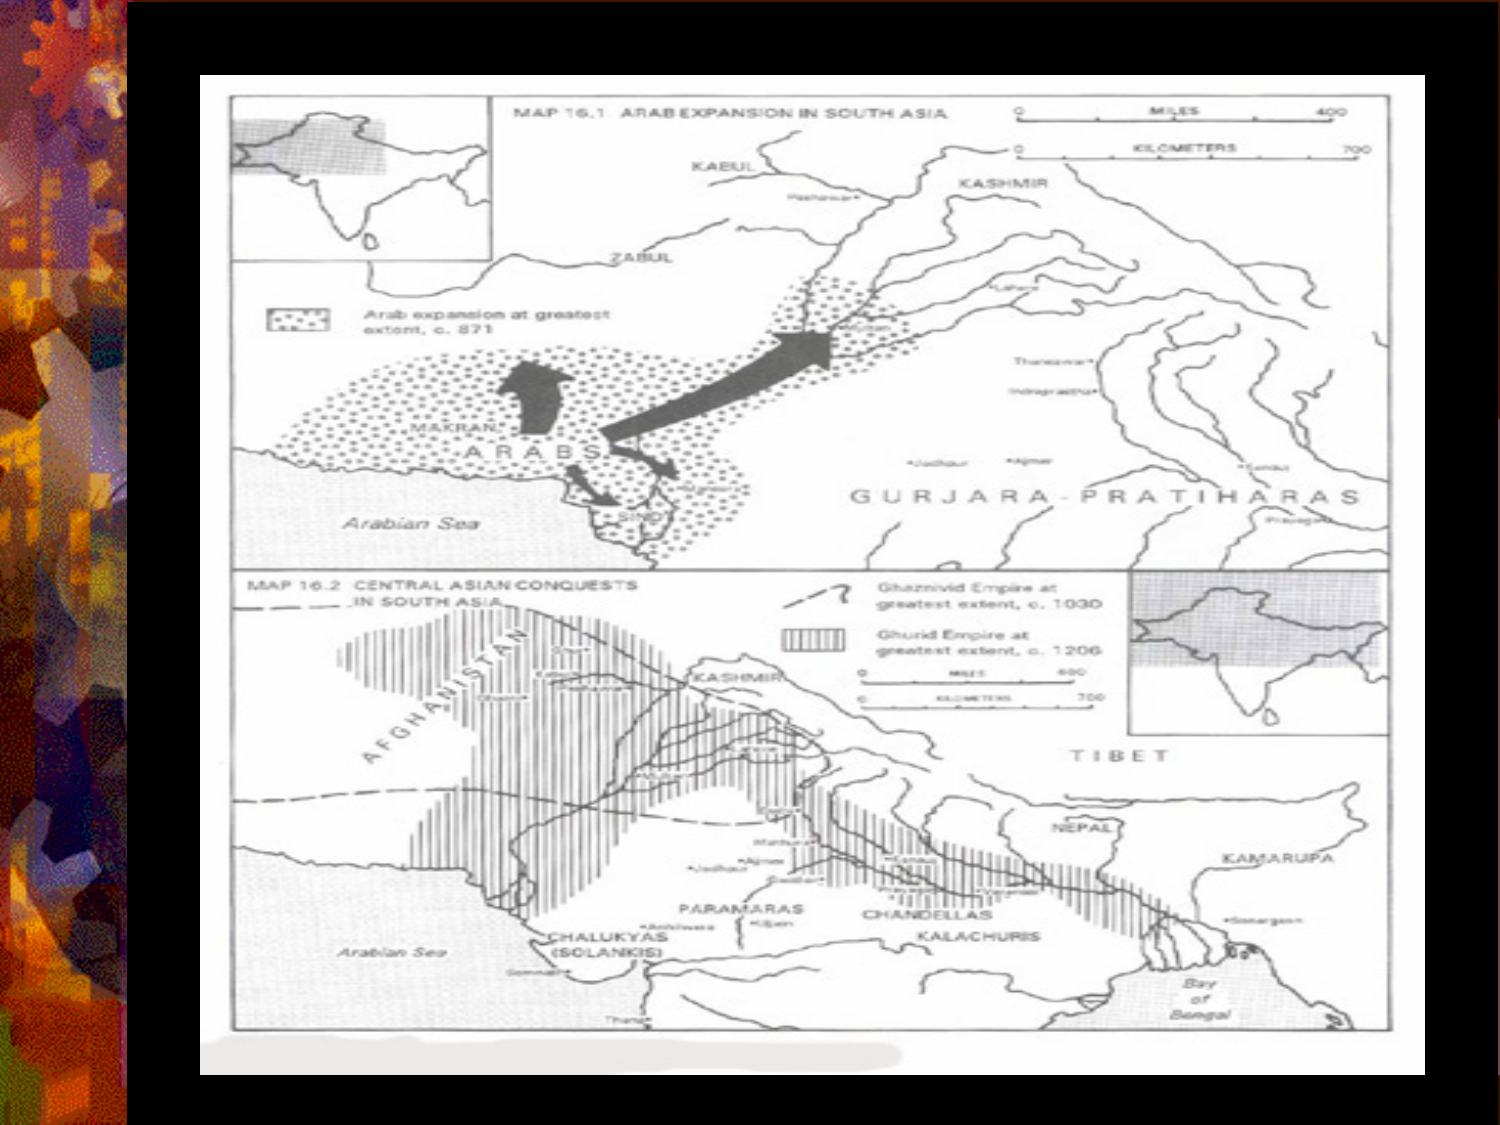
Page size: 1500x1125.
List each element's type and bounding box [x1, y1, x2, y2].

list [199, 74, 1426, 1076]
picture [0, 0, 133, 1125]
